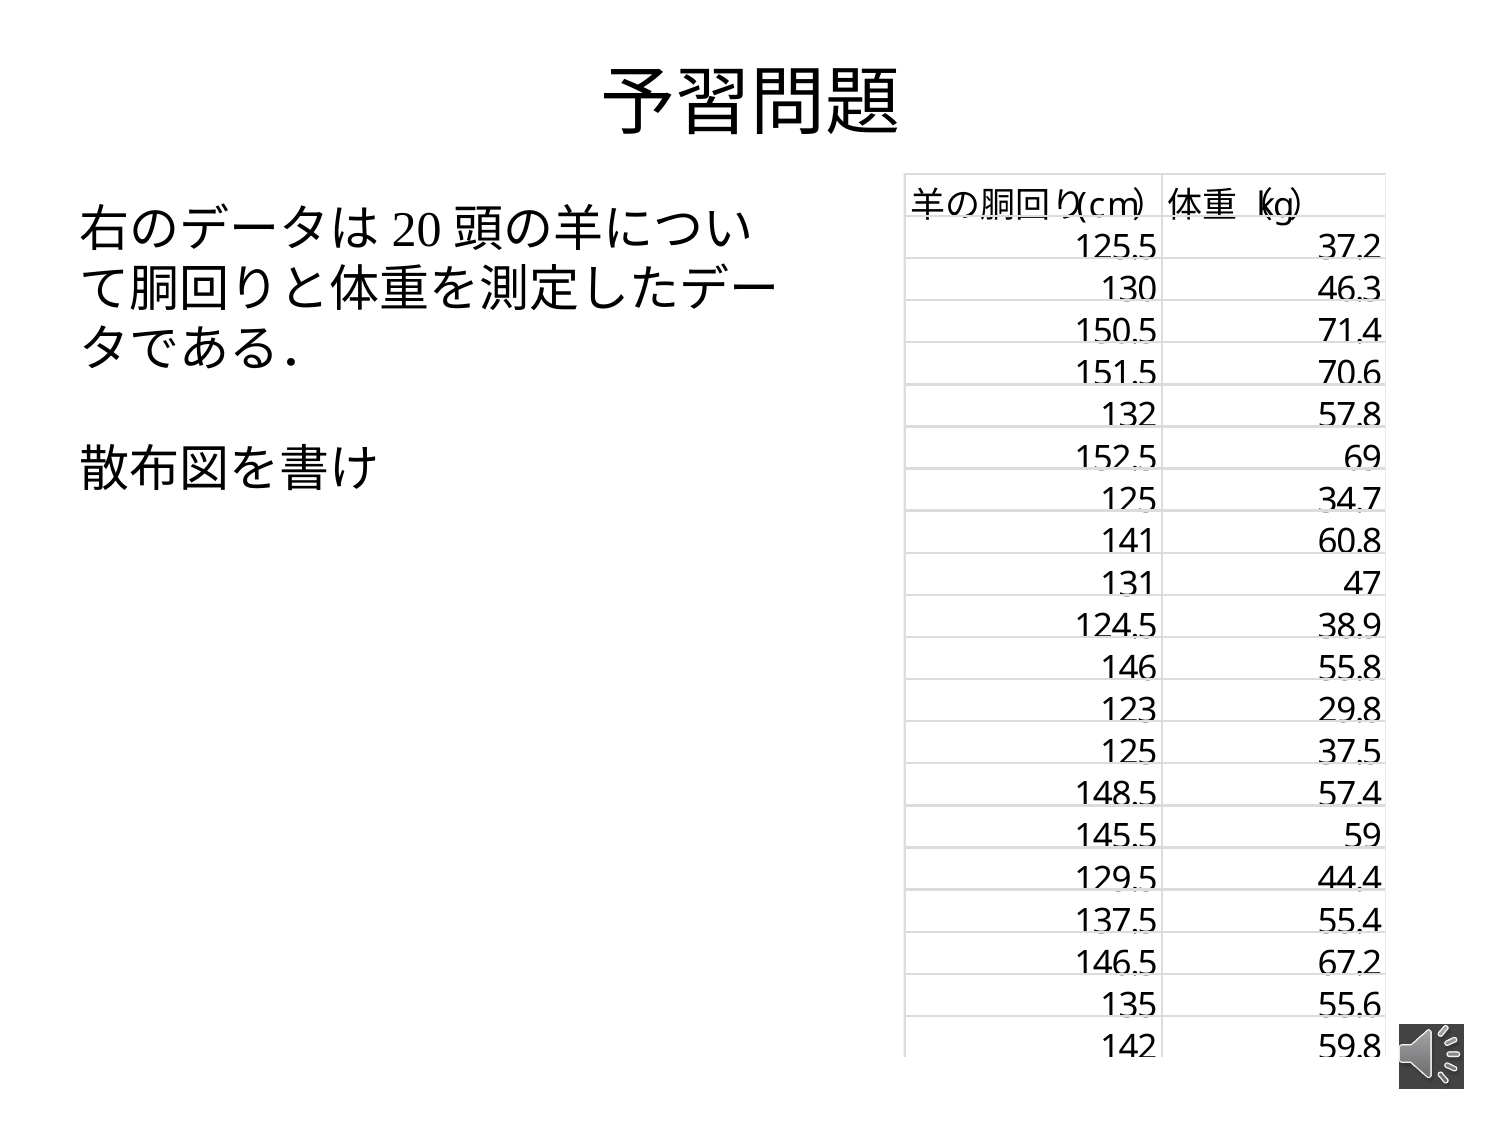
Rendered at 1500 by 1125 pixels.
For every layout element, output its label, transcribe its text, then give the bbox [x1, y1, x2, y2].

picture [1397, 1022, 1465, 1090]
title 予習問題 [75, 45, 1425, 153]
picture [903, 172, 1389, 1060]
text_box 右のデータは20頭の羊について胴回りと体重を測定したデータである． 散布図を書け [64, 189, 815, 564]
